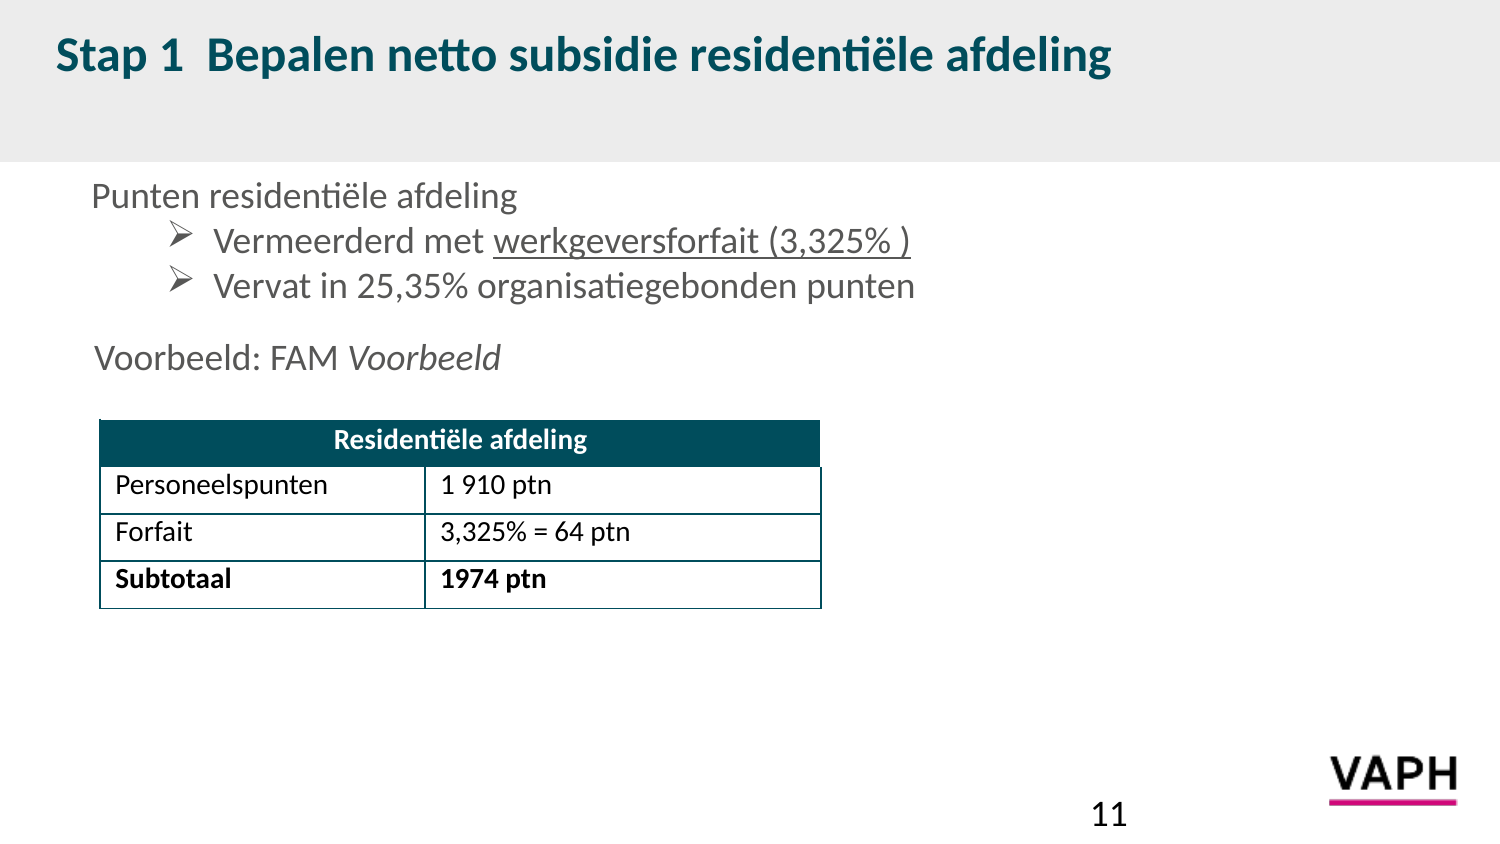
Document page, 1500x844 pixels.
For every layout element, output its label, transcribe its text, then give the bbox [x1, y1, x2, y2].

table_cell 3,325% = 64 ptn [426, 515, 820, 560]
table_cell Subtotaal [101, 562, 424, 608]
table_cell 1 910 ptn [426, 467, 820, 513]
text_box Punten residentiële afdeling Vermeerderd met werkgeversforfait (3,325% ) Vervat in 25,35% organisatiegebonden punten [76, 164, 1489, 314]
table_cell Forfait [101, 515, 424, 560]
table_cell Personeelspunten [101, 467, 424, 513]
table_cell 1974 ptn [426, 562, 820, 608]
slide_number 11 [1074, 782, 1425, 827]
table_header Residentiële afdeling [101, 420, 820, 467]
picture [1328, 752, 1458, 809]
text_box Voorbeeld: FAM Voorbeeld [79, 325, 517, 386]
title Stap 1 Bepalen netto subsidie residentiële afdeling [41, 0, 1258, 103]
